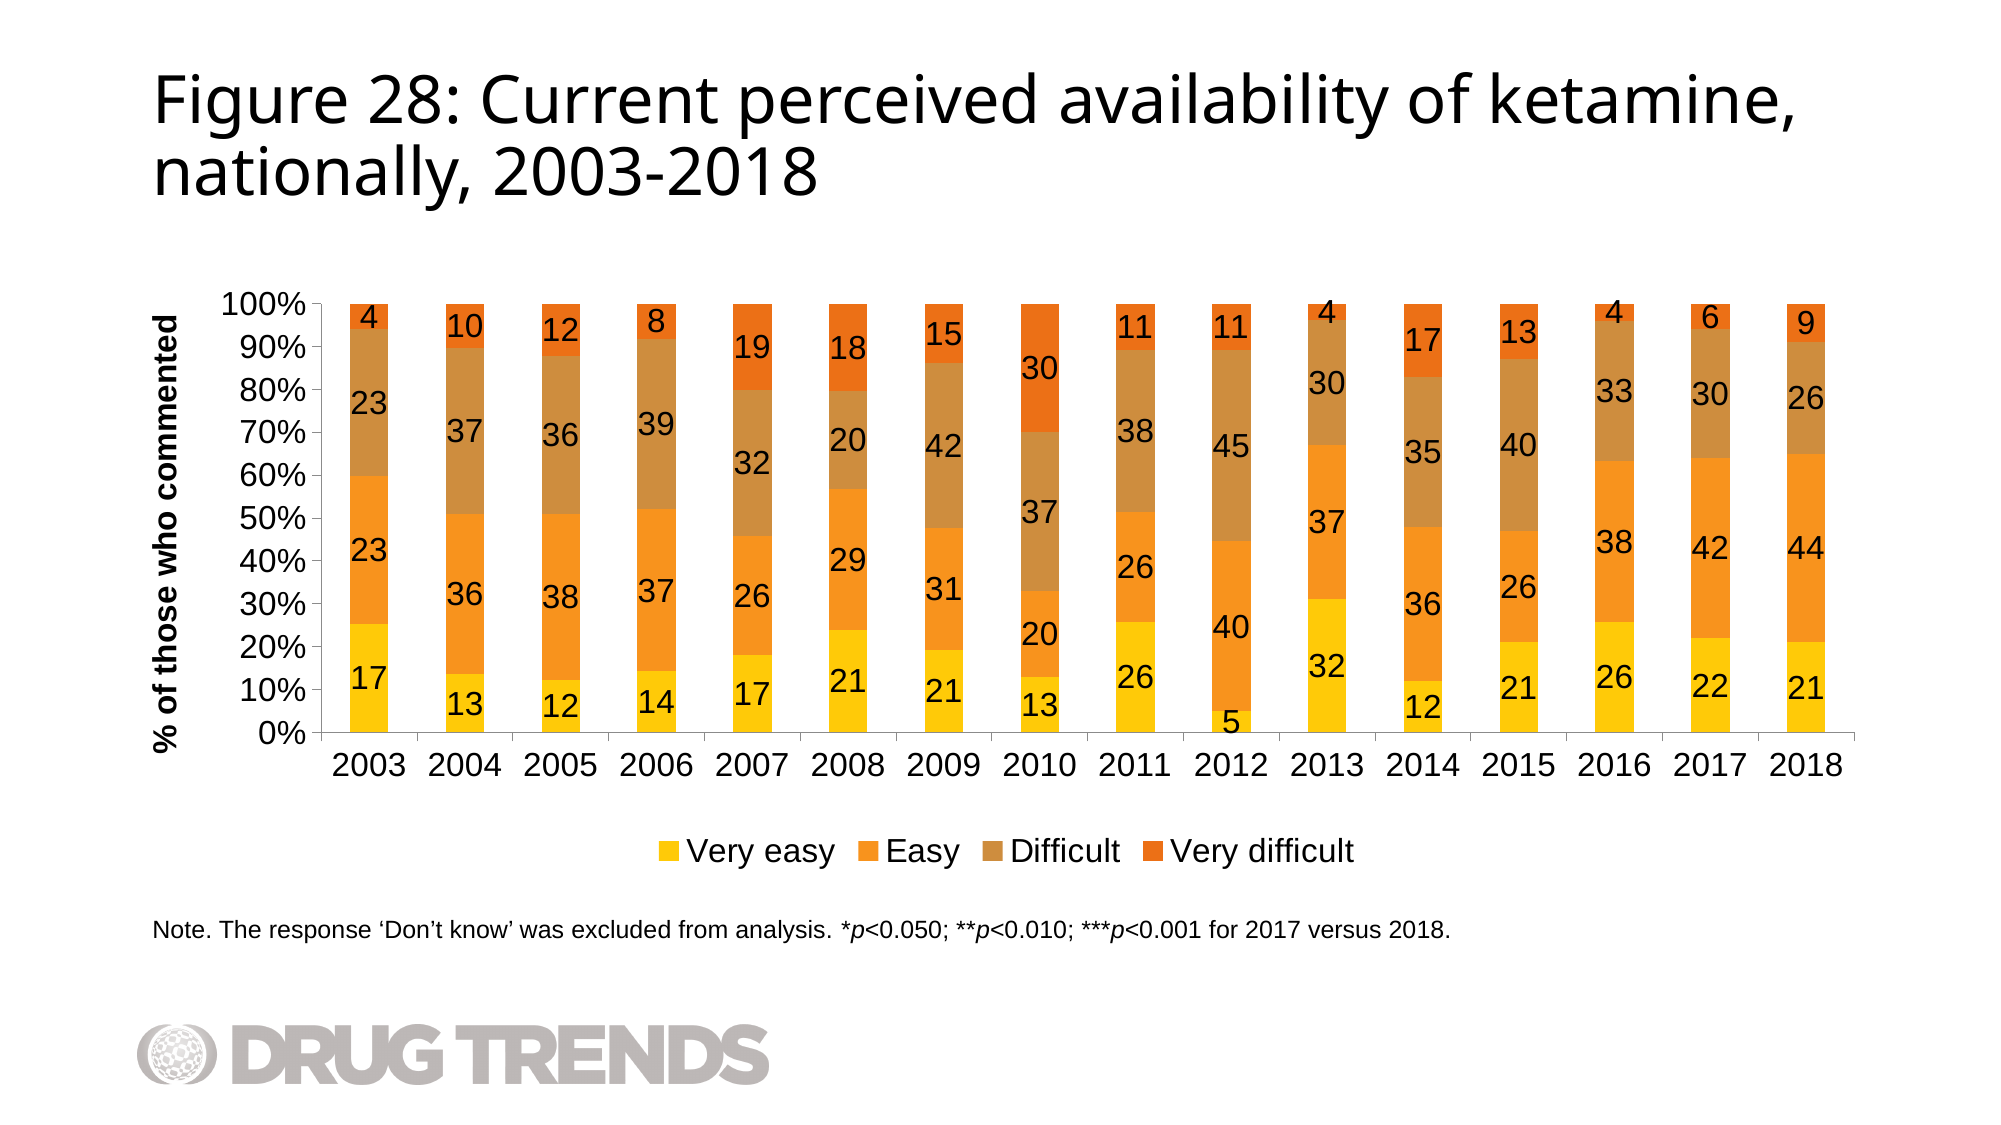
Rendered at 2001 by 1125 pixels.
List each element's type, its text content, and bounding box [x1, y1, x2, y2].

chart [136, 274, 1878, 876]
list Note. The response ‘Don’t know’ was excluded from analysis. *p<0.050; **p<0.010; ***p<0.001 for 2017 versus 2018. [137, 909, 1863, 979]
title Figure 28: Current perceived availability of ketamine, nationally, 2003-2018 [137, 59, 1863, 216]
